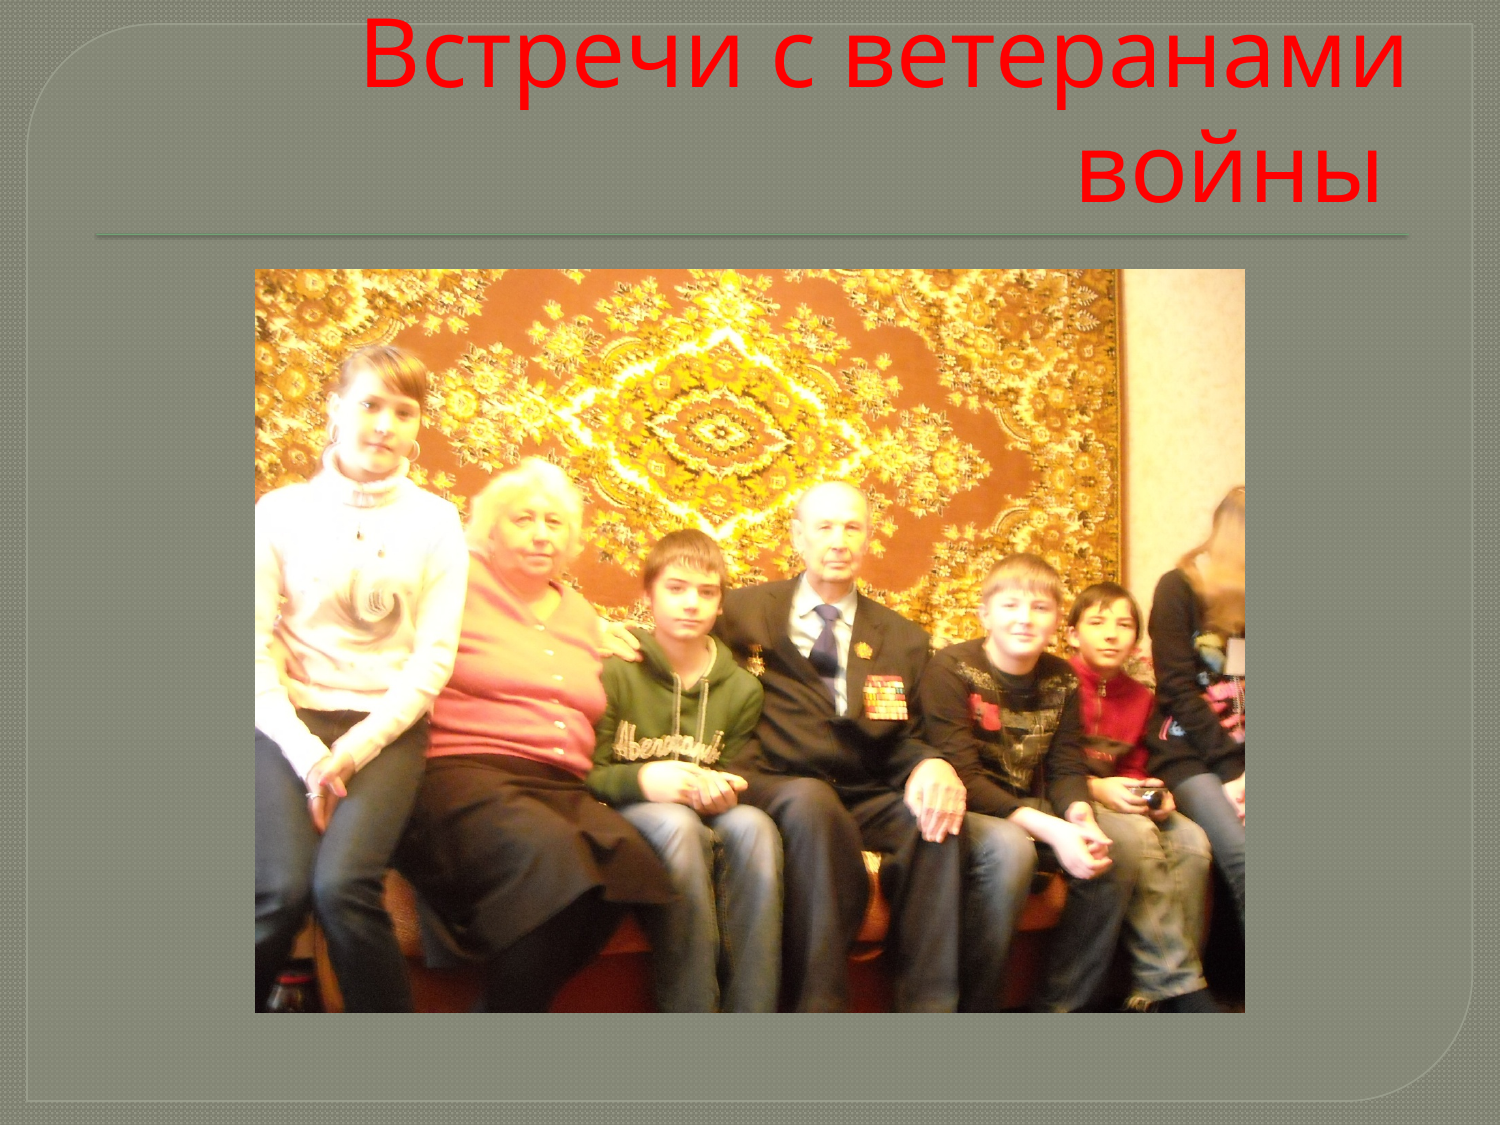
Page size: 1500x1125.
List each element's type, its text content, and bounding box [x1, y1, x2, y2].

title Встречи с ветеранами войны [75, 41, 1425, 230]
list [254, 269, 1246, 1013]
